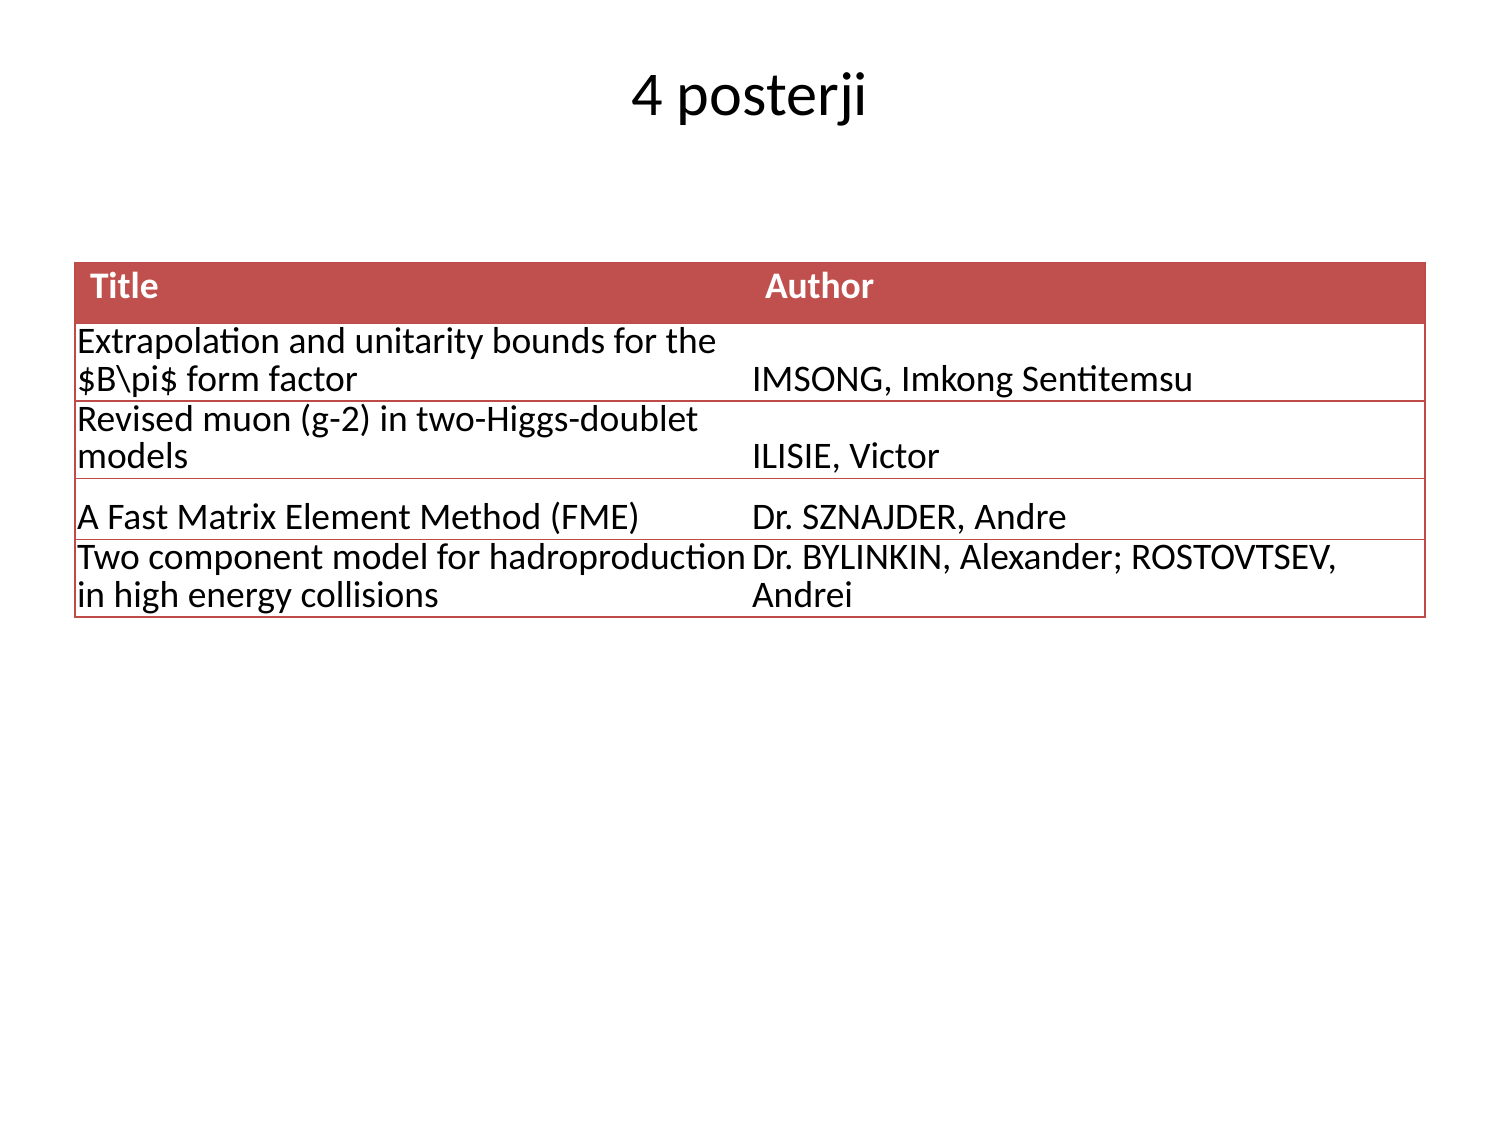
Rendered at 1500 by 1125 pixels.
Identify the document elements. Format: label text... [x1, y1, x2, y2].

table_cell A Fast Matrix Element Method (FME) [76, 479, 750, 539]
table_cell Extrapolation and unitarity bounds for the $B\pi$ form factor [76, 324, 750, 400]
table_cell IMSONG, Imkong Sentitemsu [750, 324, 1424, 400]
table_cell Revised muon (g-2) in two-Higgs-doublet models [76, 402, 750, 478]
title 4 posterji [75, 45, 1425, 136]
table_cell Dr. BYLINKIN, Alexander; ROSTOVTSEV, Andrei [750, 540, 1424, 616]
table_cell Dr. SZNAJDER, Andre [750, 479, 1424, 539]
table_header Author [750, 263, 1424, 323]
table_cell ILISIE, Victor [750, 402, 1424, 478]
table_cell Two component model for hadroproduction in high energy collisions [76, 540, 750, 616]
table_header Title [76, 263, 750, 323]
